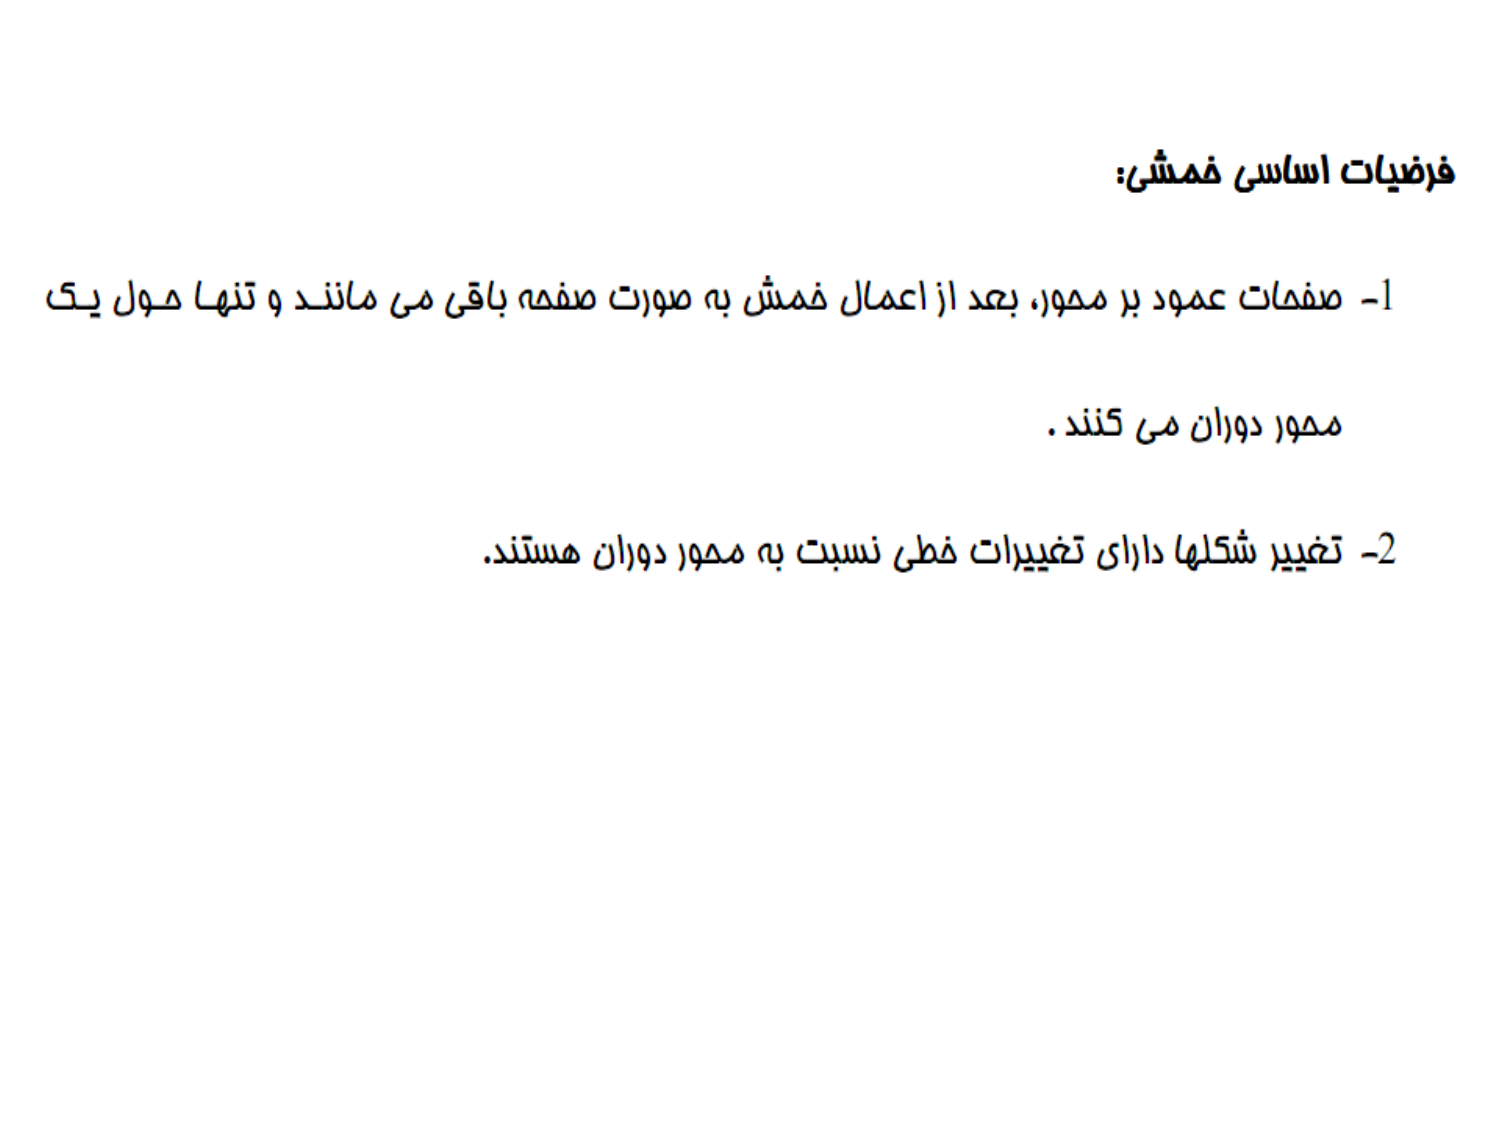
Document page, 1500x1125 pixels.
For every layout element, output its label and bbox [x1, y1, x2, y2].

picture [0, 112, 1490, 626]
